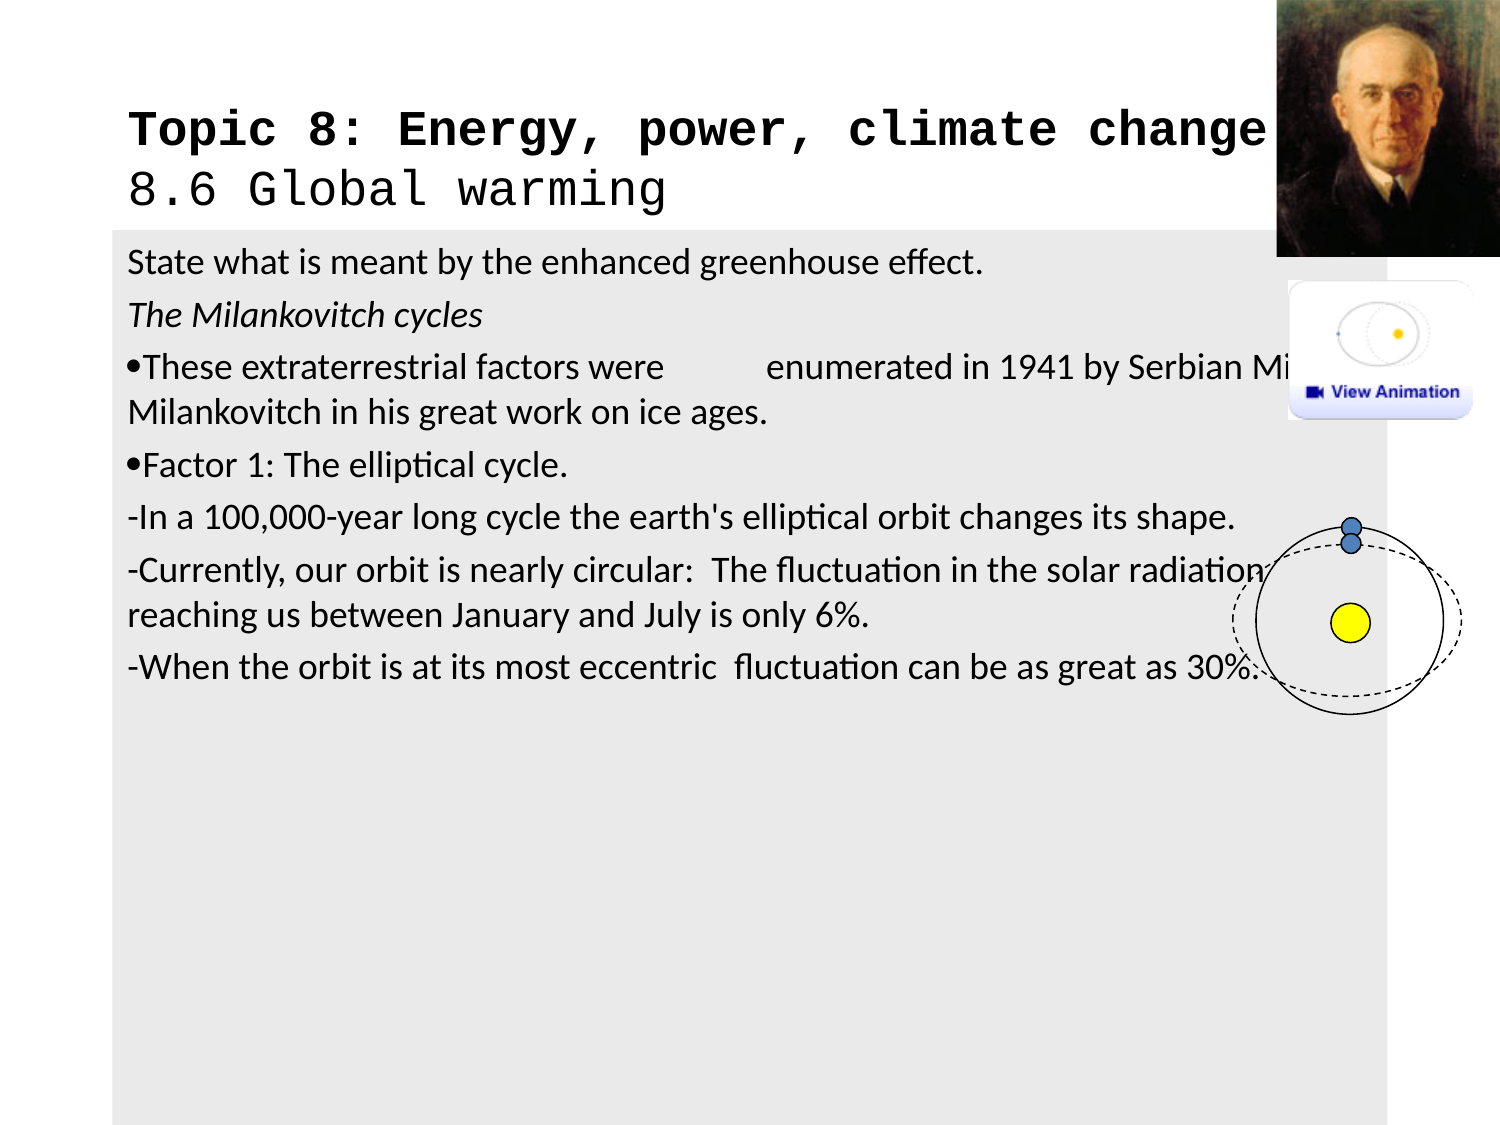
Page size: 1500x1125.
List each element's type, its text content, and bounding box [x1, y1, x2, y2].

title Topic 8: Energy, power, climate change 8.6 Global warming [112, 87, 1271, 225]
text_box [1426, 565, 1462, 675]
picture [1287, 279, 1473, 420]
text_box State what is meant by the enhanced greenhouse effect. The Milankovitch cycles These extraterrestrial factors were enumerated in 1941 by Serbian Milutin Milankovitch in his great work on ice ages. Factor 1: The elliptical cycle. -In a 100,000-year long cycle the earth's elliptical orbit changes its shape. -Currently, our orbit is nearly circular: The fluctuation in the solar radiation reaching us between January and July is only 6%. -When the orbit is at its most eccentric fluctuation can be as great as 30%. [112, 229, 1388, 1125]
picture [1276, 0, 1500, 257]
text_box [1341, 533, 1361, 554]
text_box [1341, 517, 1362, 535]
text_box [1232, 559, 1278, 681]
text_box [1255, 527, 1444, 715]
